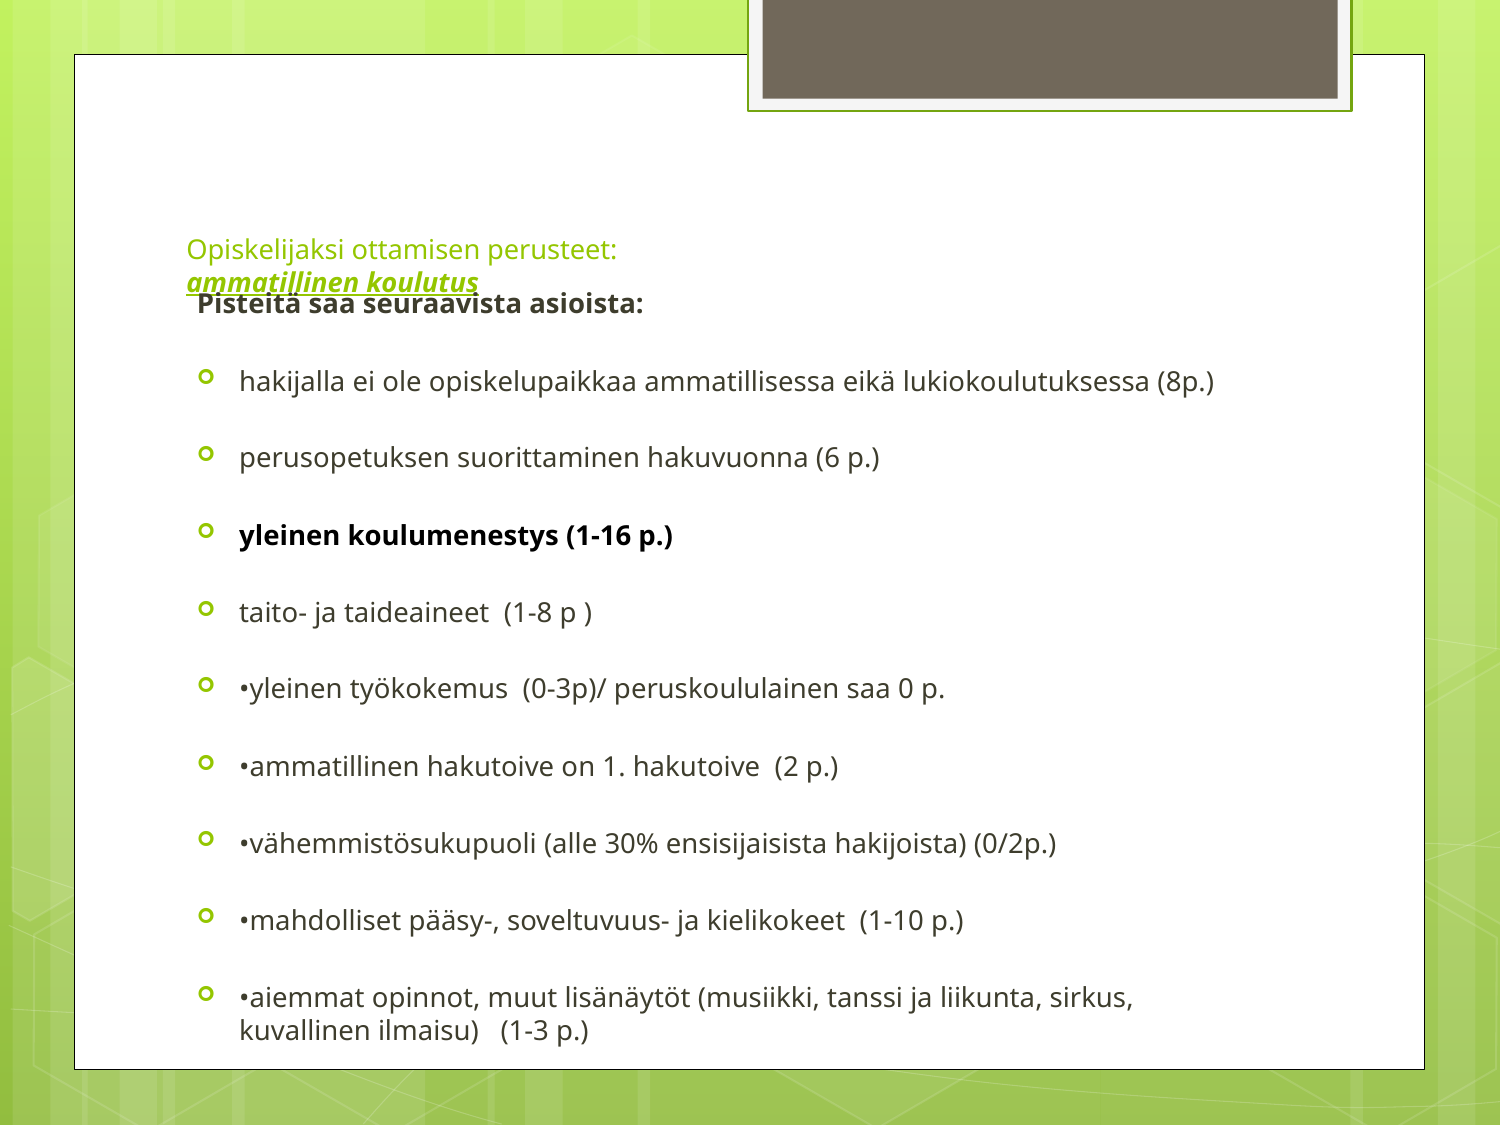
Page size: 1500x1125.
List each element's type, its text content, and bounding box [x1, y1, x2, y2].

title Opiskelijaksi ottamisen perusteet: ammatillinen koulutus [171, 125, 1324, 338]
list Pisteitä saa seuraavista asioista: hakijalla ei ole opiskelupaikkaa ammatillisessa eikä lukiokoulutuksessa (8p.) perusopetuksen suorittaminen hakuvuonna (6 p.) yleinen koulumenestys (1-16 p.) taito- ja taideaineet (1-8 p ) •yleinen työkokemus (0-3p)/ peruskoululainen saa 0 p. •ammatillinen hakutoive on 1. hakutoive (2 p.) •vähemmistösukupuoli (alle 30% ensisijaisista hakijoista) (0/2p.) •mahdolliset pääsy-, soveltuvuus- ja kielikokeet (1-10 p.) •aiemmat opinnot, muut lisänäytöt (musiikki, tanssi ja liikunta, sirkus, kuvallinen ilmaisu) (1-3 p.) [171, 278, 1283, 1059]
